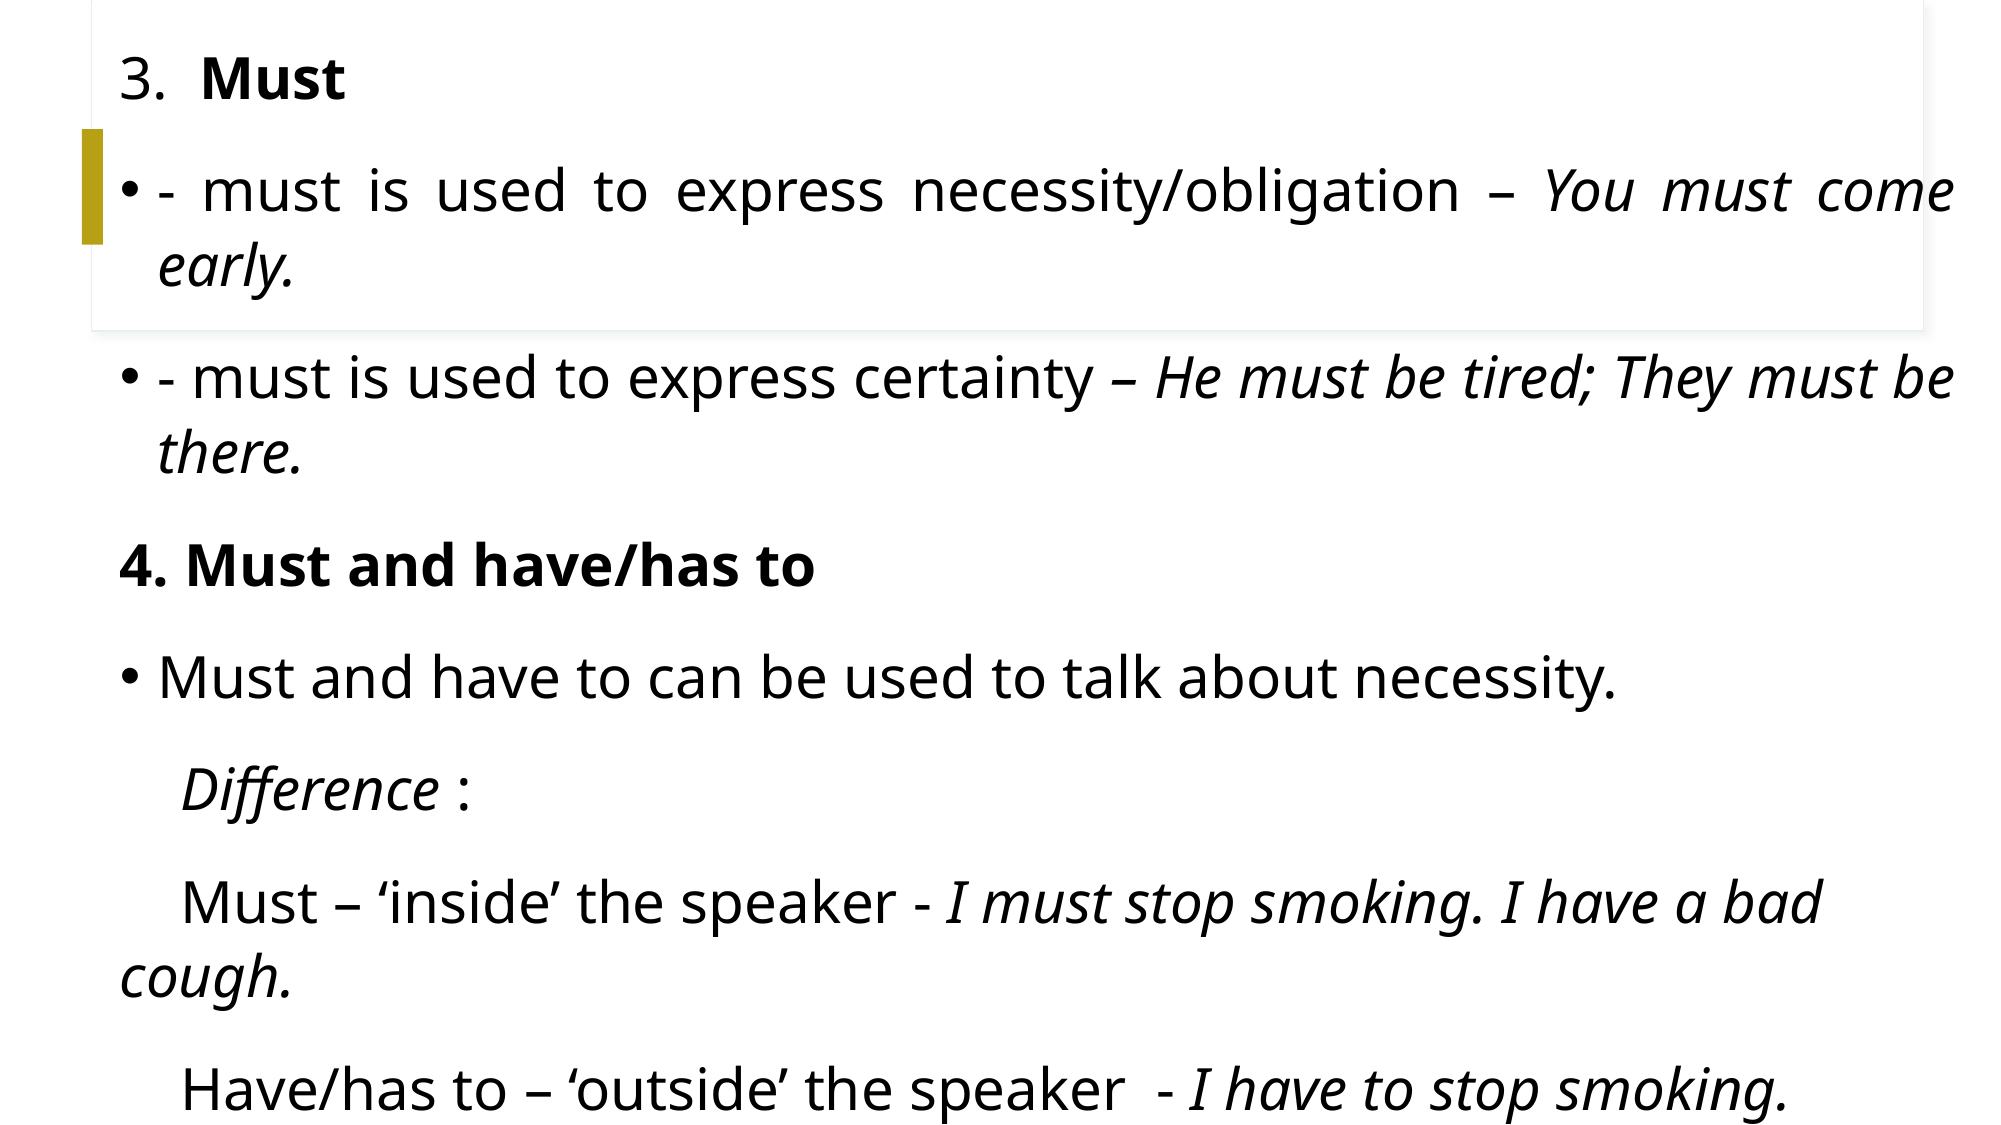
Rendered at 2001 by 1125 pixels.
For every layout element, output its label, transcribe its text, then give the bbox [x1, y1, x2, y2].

list 3. Must - must is used to express necessity/obligation – You must come early. - must is used to express certainty – He must be tired; They must be there. 4. Must and have/has to Must and have to can be used to talk about necessity. Difference : Must – ‘inside’ the speaker - I must stop smoking. I have a bad cough. Have/has to – ‘outside’ the speaker - I have to stop smoking. Doctor’s orders. [104, 28, 1971, 1125]
